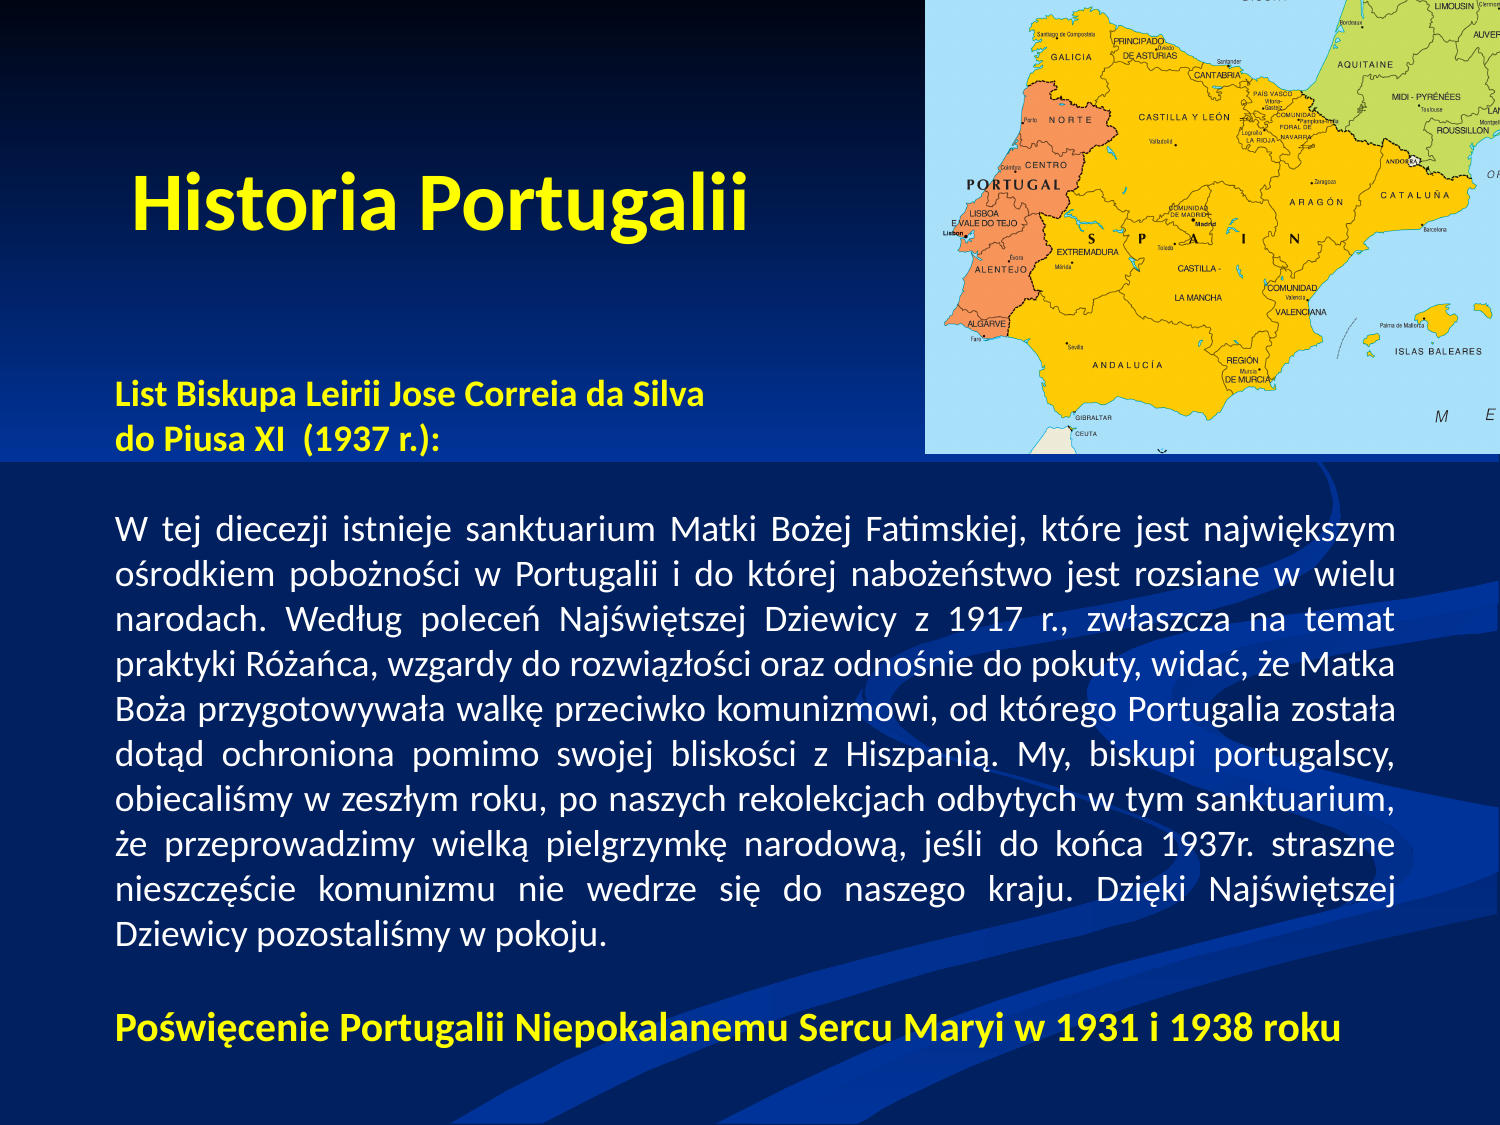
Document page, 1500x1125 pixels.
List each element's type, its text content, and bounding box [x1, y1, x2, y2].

text_box List Biskupa Leirii Jose Correia da Silva do Piusa XI (1937 r.): W tej diecezji istnieje sanktuarium Matki Bożej Fatimskiej, któ­re jest największym ośrodkiem pobożności w Portugalii i do któ­rej nabożeństwo jest rozsiane w wielu narodach. Według poleceń Najświętszej Dziewicy z 1917 r., zwłaszcza na temat praktyki Różań­ca, wzgardy do rozwiązłości oraz odnośnie do pokuty, widać, że Matka Boża przygotowywała walkę przeciwko komunizmowi, od któ­rego Portugalia została dotąd ochroniona pomimo swojej bliskości z Hiszpanią. My, biskupi portugalscy, obiecaliśmy w zeszłym roku, po naszych rekolekcjach odbytych w tym sanktuarium, że przepro­wadzimy wielką pielgrzymkę narodową, jeśli do końca 1937r. straszne nieszczęście komunizmu nie wedrze się do naszego kra­ju. Dzięki Najświętszej Dziewicy pozostaliśmy w pokoju. Poświęcenie Portugalii Niepokalanemu Sercu Maryi w 1931 i 1938 roku [100, 361, 1412, 1057]
picture [925, 0, 1500, 455]
text_box Historia Portugalii [116, 139, 765, 254]
